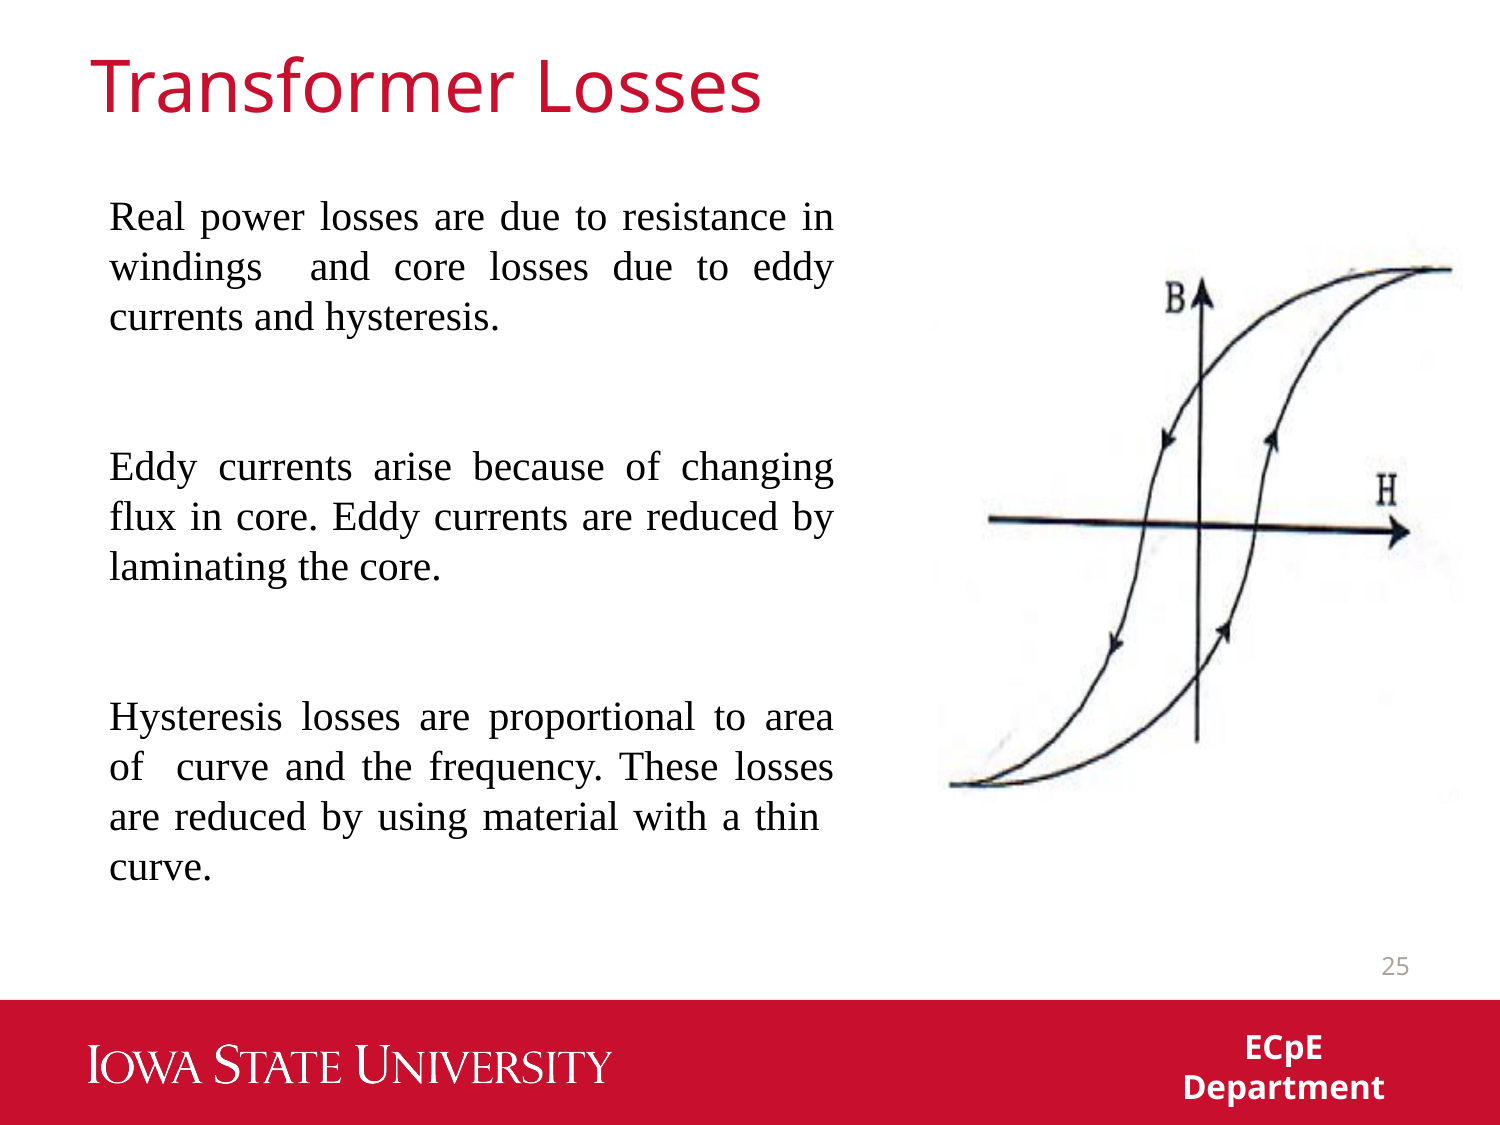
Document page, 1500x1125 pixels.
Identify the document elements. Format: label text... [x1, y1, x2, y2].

title Transformer Losses [74, 24, 1402, 142]
slide_number 25 [1074, 937, 1425, 998]
text_box ECpE Department [1142, 1035, 1425, 1096]
picture [87, 1044, 613, 1088]
picture [931, 226, 1463, 804]
